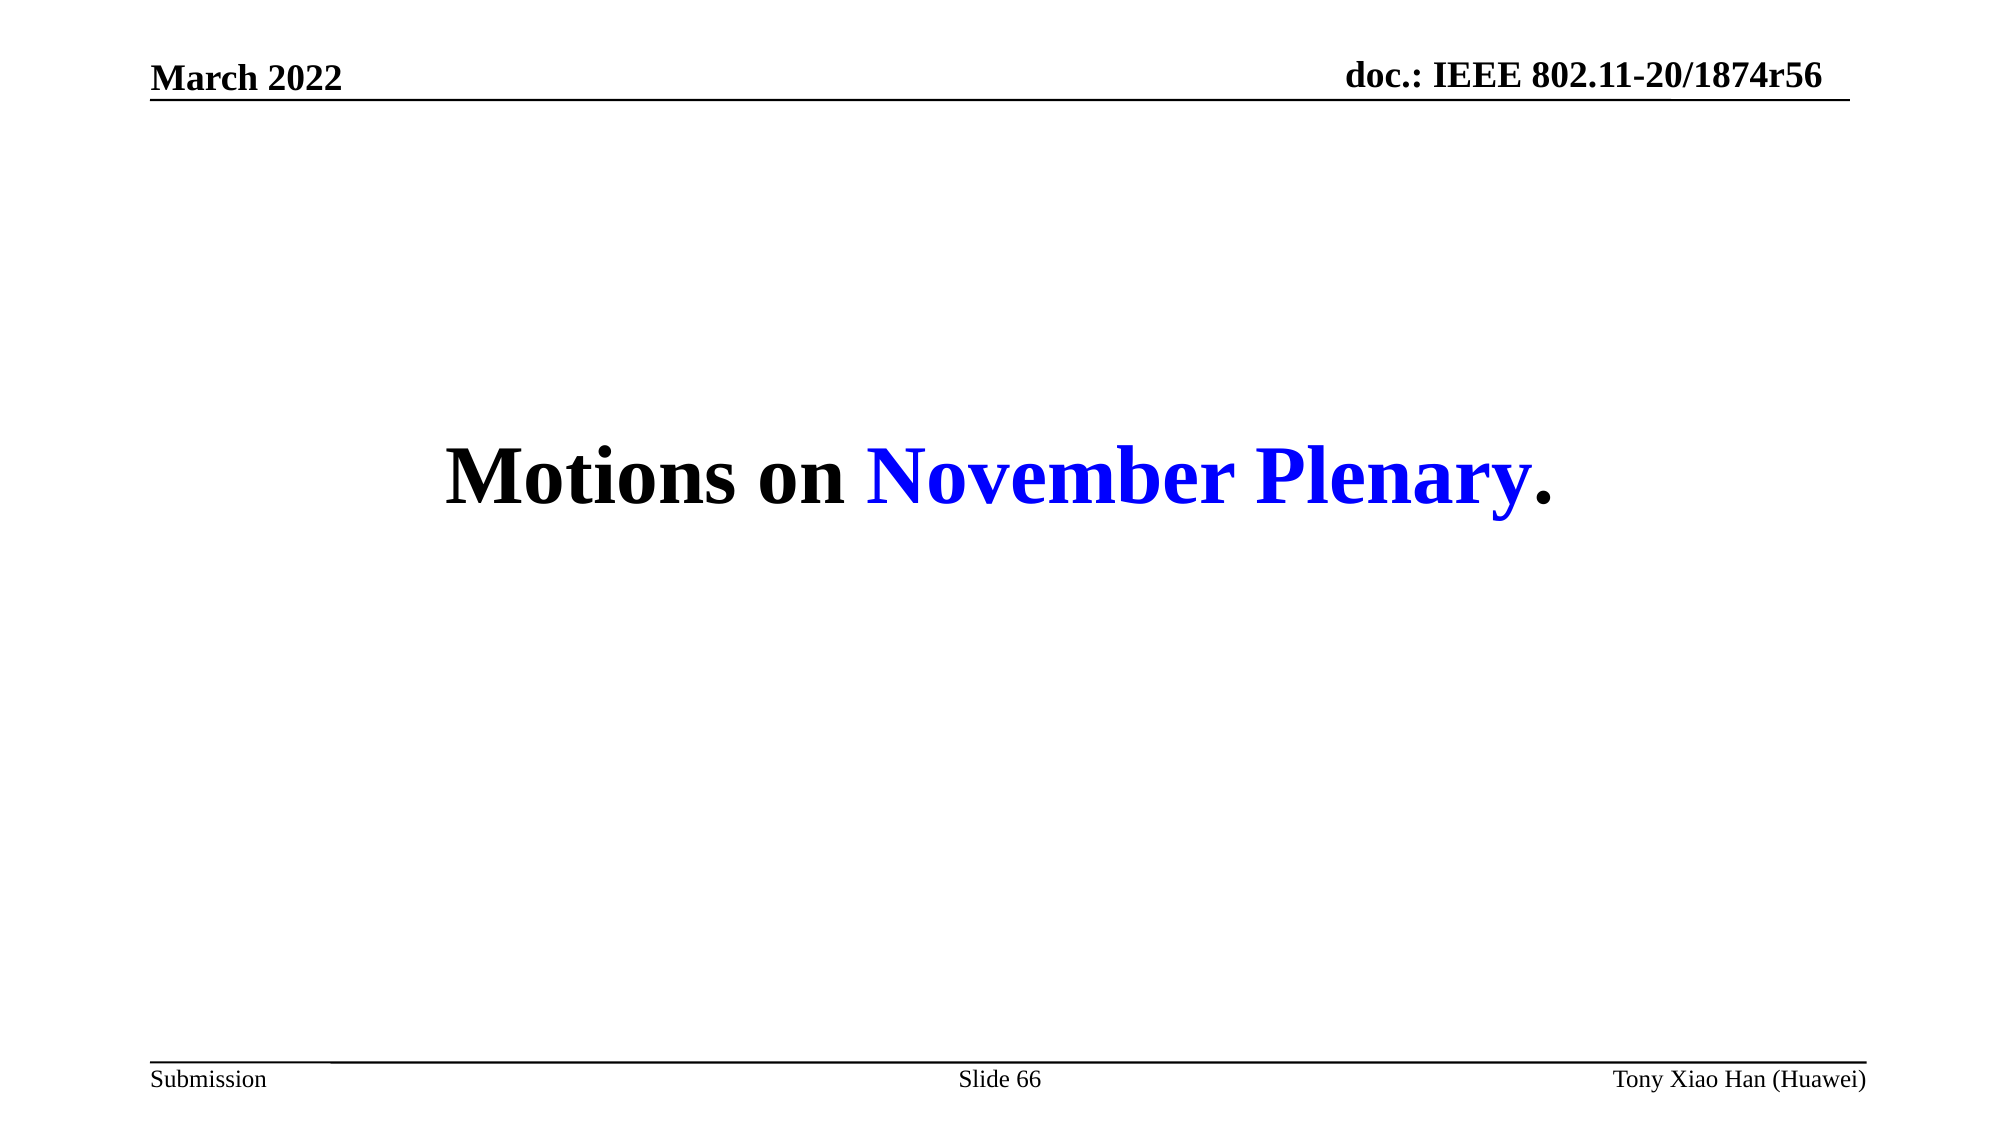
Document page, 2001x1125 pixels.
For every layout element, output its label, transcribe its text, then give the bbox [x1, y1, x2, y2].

text_box Motions on November Plenary. [362, 412, 1638, 950]
